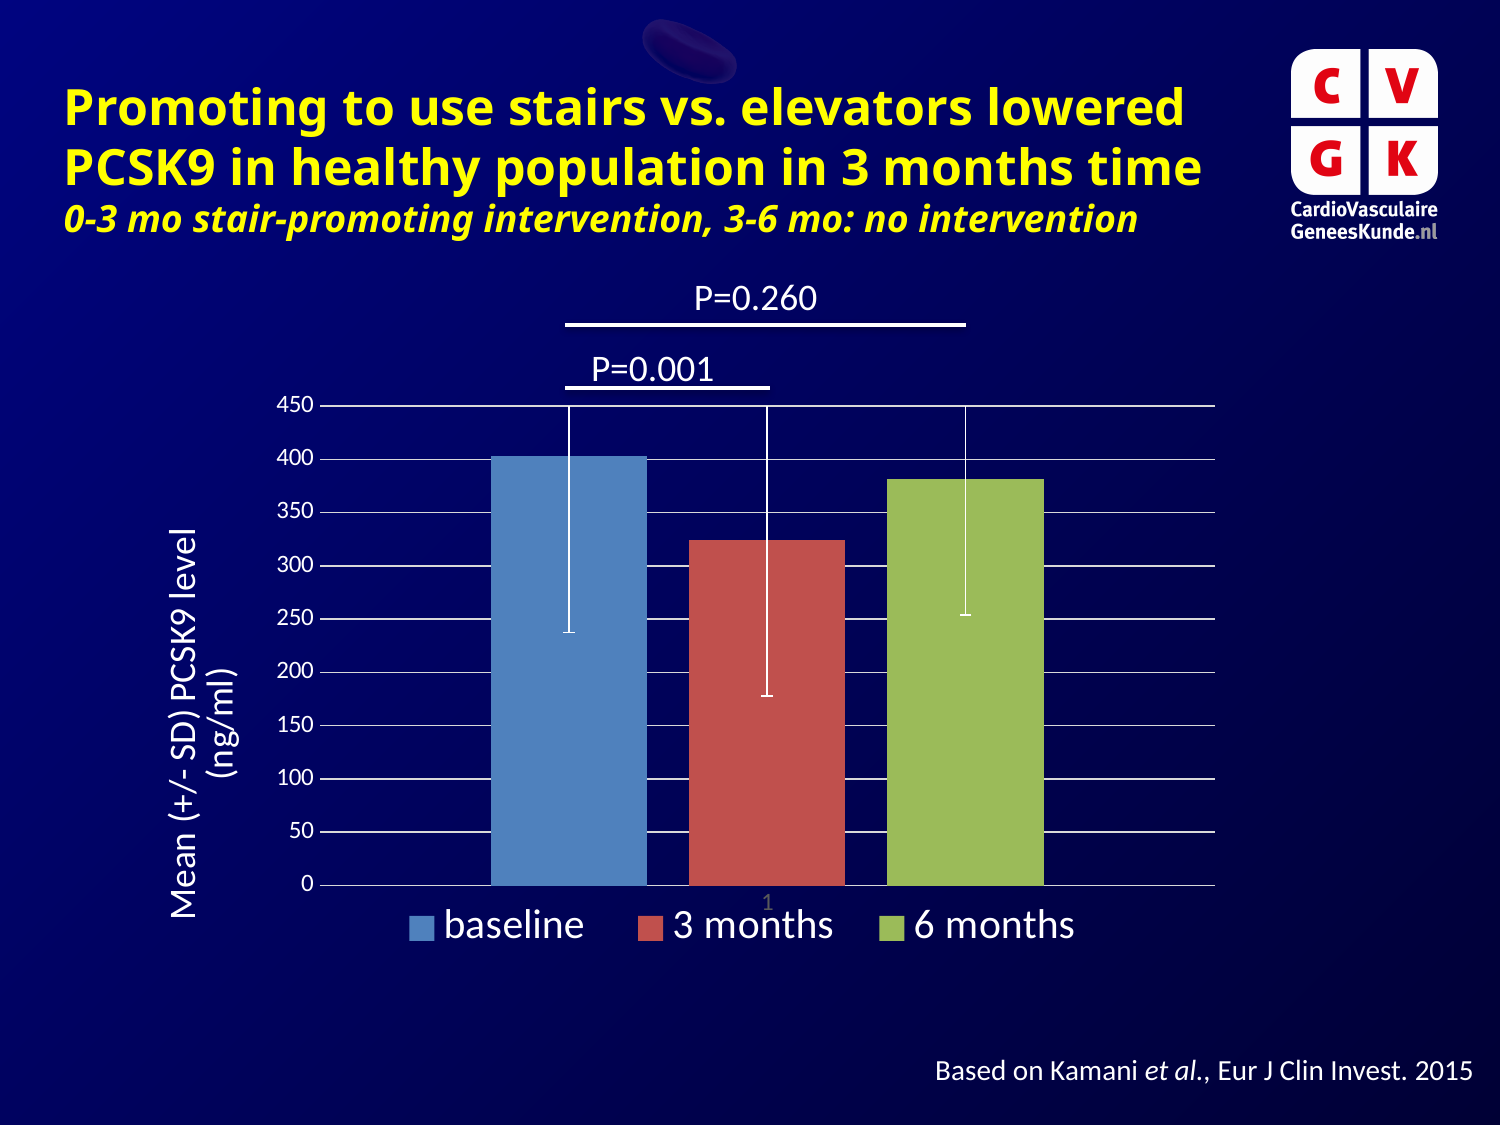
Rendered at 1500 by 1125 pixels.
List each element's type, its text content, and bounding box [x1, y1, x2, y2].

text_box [123, 265, 1285, 977]
text_box Based on Kamani et al., Eur J Clin Invest. 2015 [920, 1043, 1500, 1094]
picture [1291, 49, 1438, 239]
text_box Promoting to use stairs vs. elevators lowered PCSK9 in healthy population in 3 months time 0-3 mo stair-promoting intervention, 3-6 mo: no intervention [49, 67, 1246, 248]
